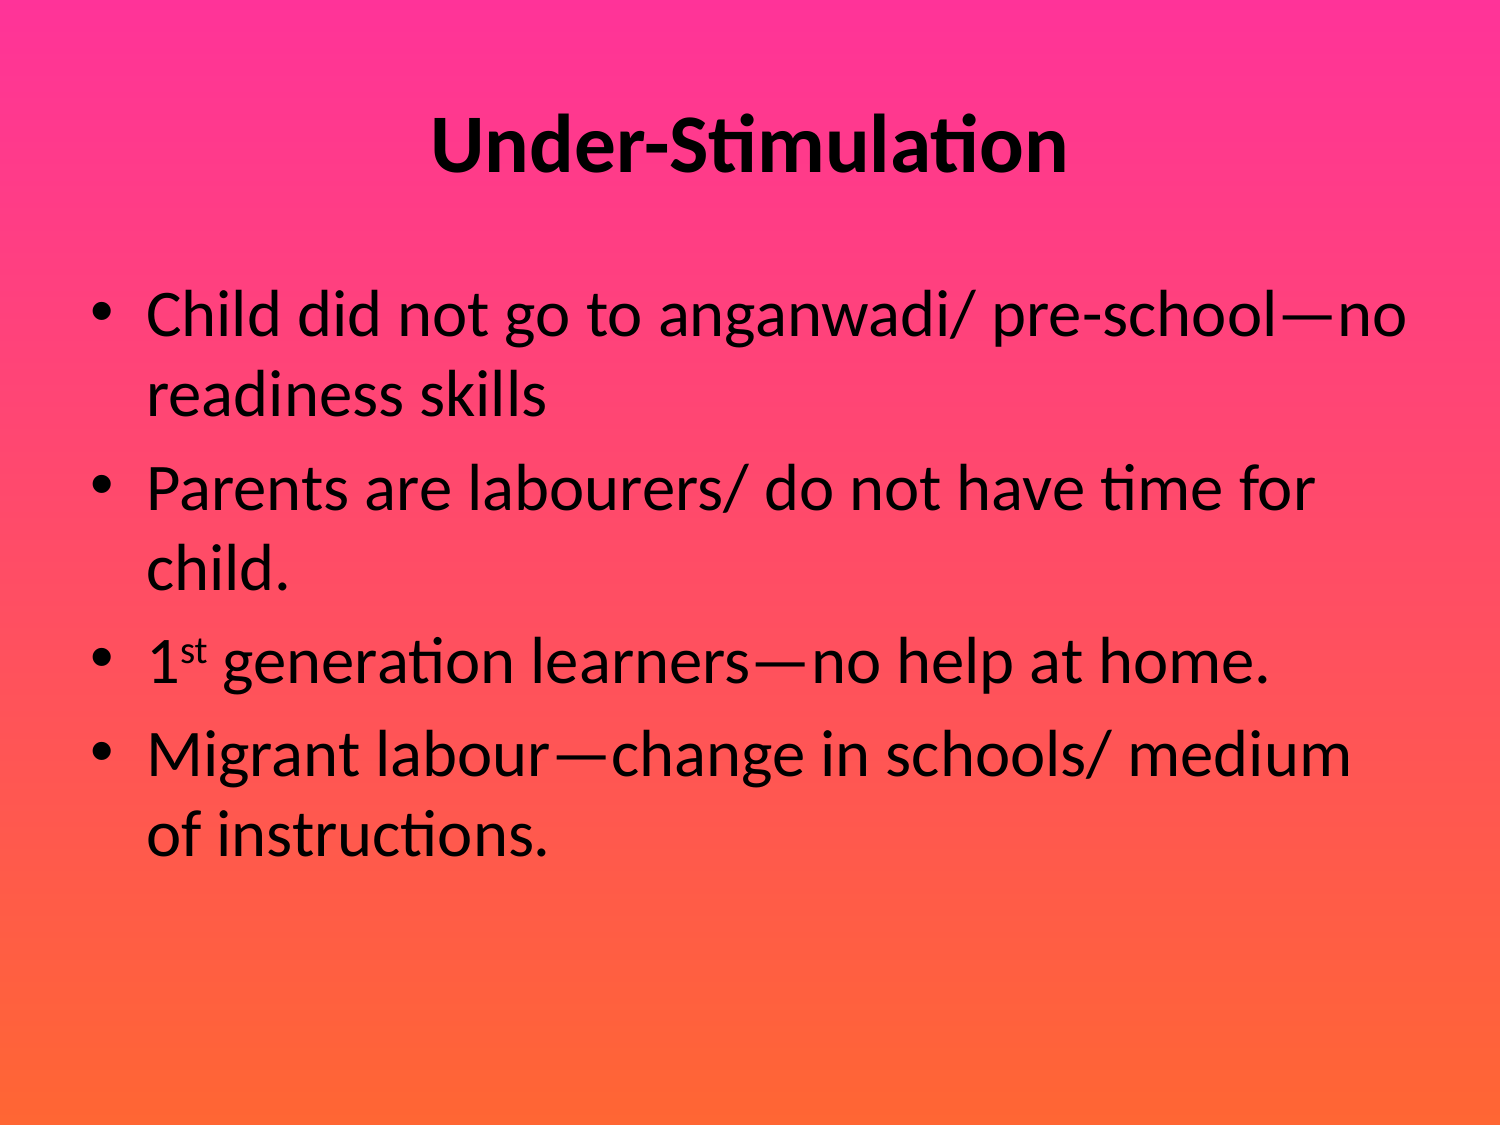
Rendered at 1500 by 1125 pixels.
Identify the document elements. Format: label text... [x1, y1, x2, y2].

list Child did not go to anganwadi/ pre-school—no readiness skills Parents are labourers/ do not have time for child. 1st generation learners—no help at home. Migrant labour—change in schools/ medium of instructions. [75, 262, 1425, 1005]
title Under-Stimulation [75, 45, 1425, 233]
